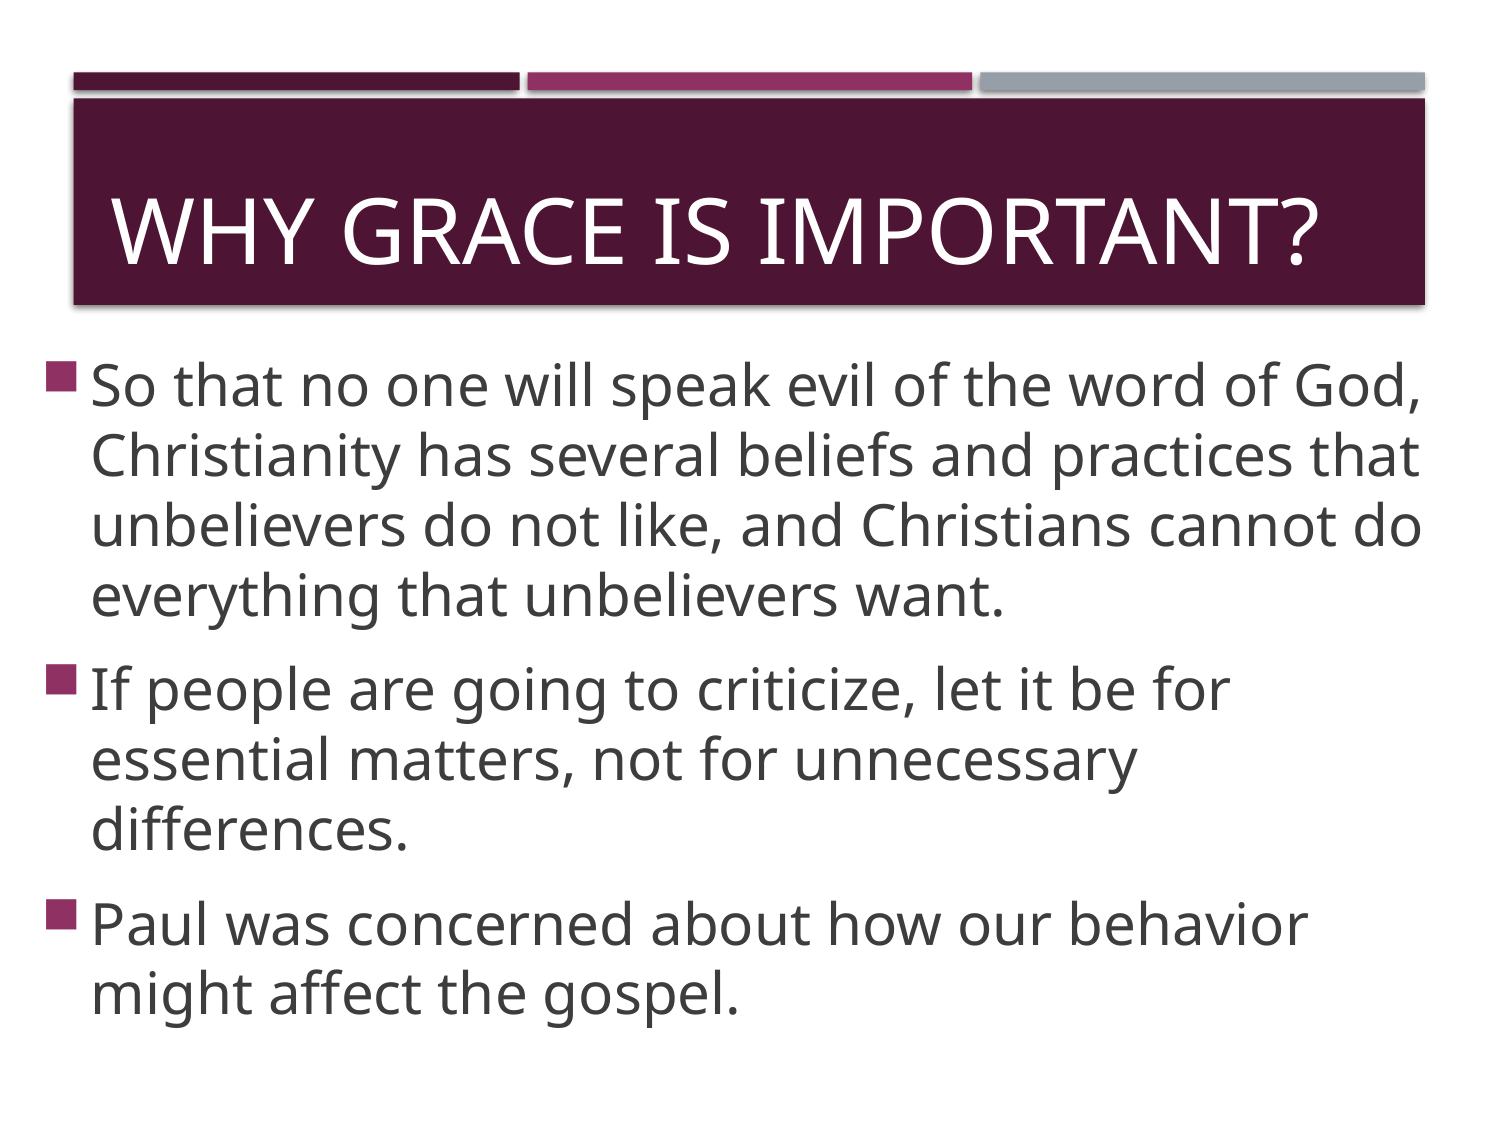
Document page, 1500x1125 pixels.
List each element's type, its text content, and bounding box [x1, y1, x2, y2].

title Why Grace Is Important? [95, 112, 1406, 291]
list So that no one will speak evil of the word of God, Christianity has several beliefs and practices that unbelievers do not like, and Christians cannot do everything that unbelievers want. If people are going to criticize, let it be for essential matters, not for unnecessary differences. Paul was concerned about how our behavior might affect the gospel. [25, 337, 1476, 1038]
